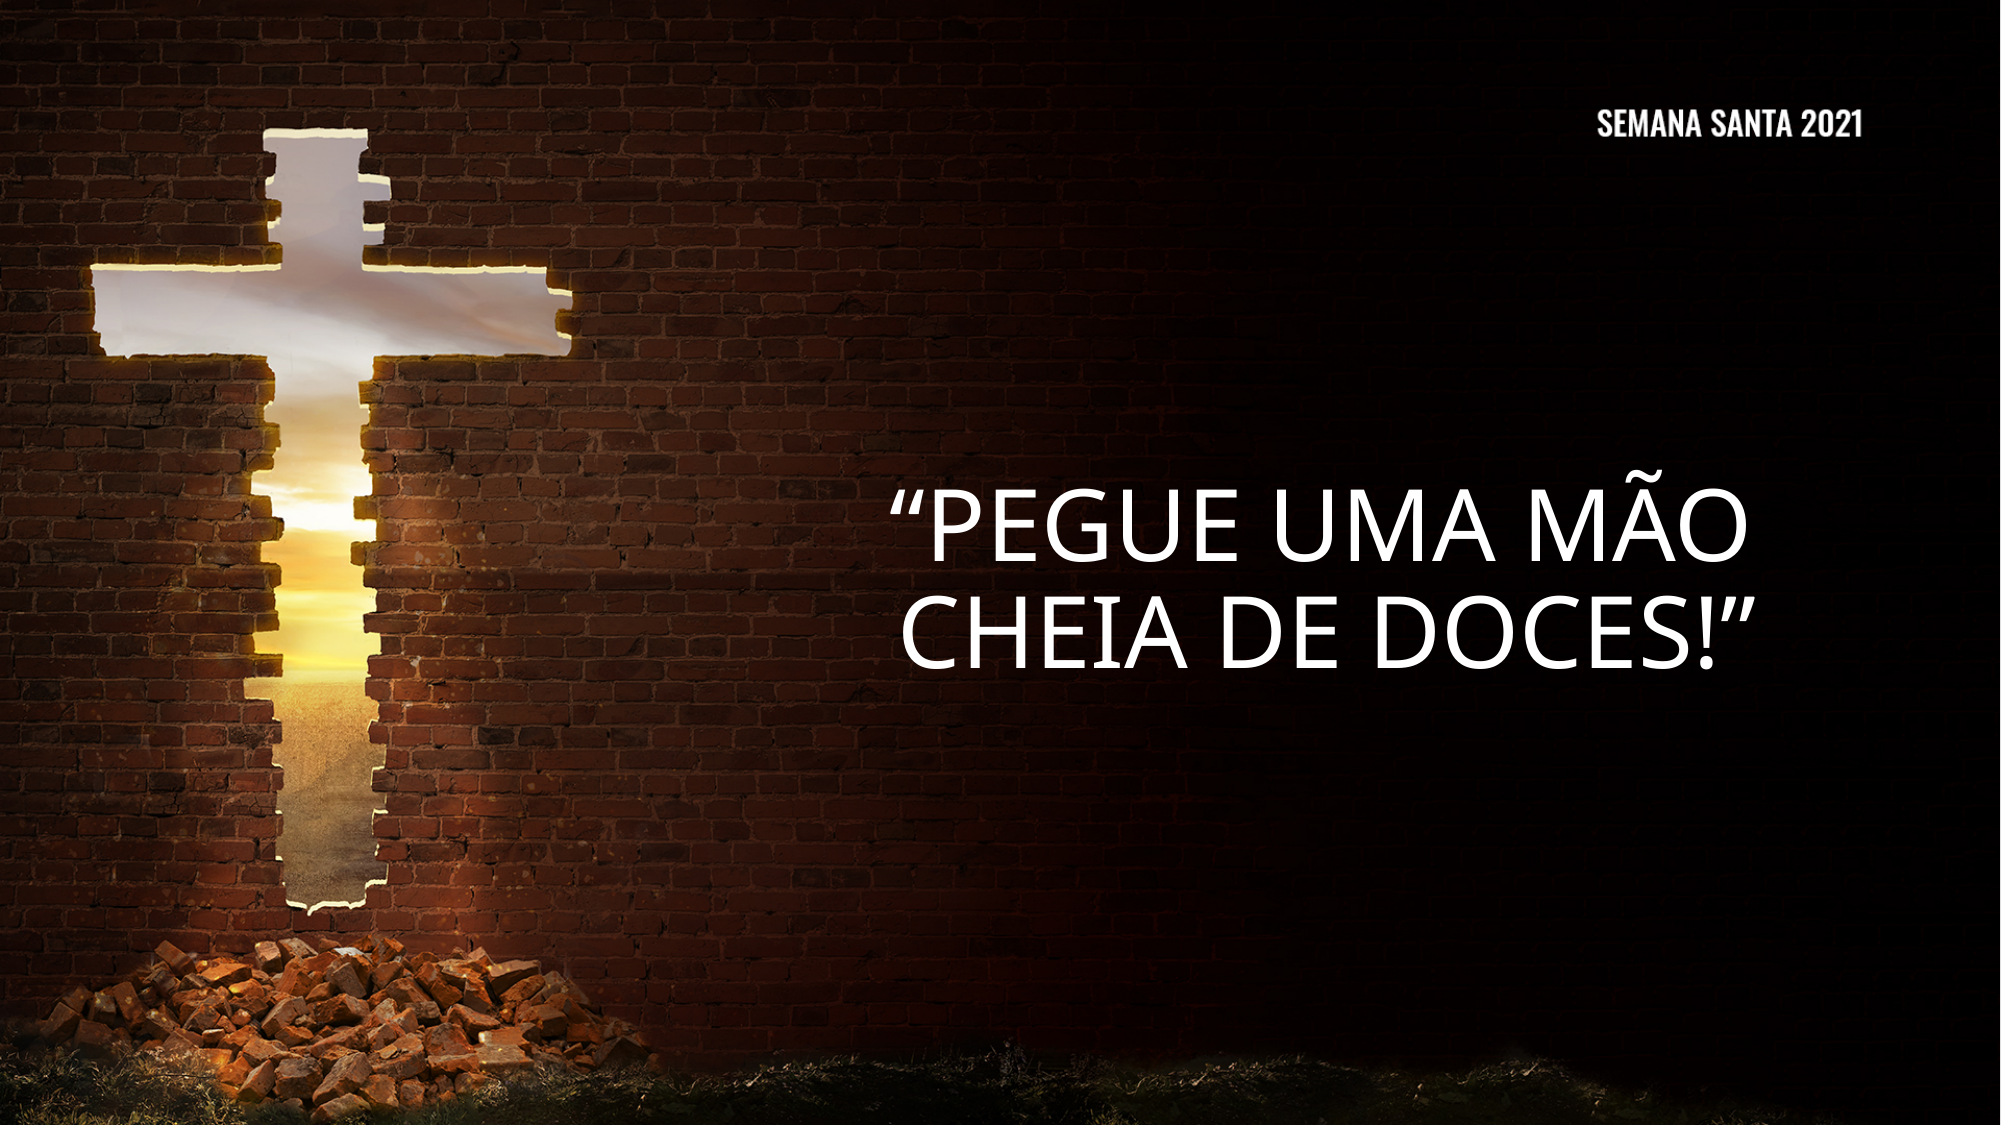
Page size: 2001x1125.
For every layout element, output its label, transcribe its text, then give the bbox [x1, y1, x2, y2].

picture [0, 0, 2001, 1125]
list “Pegue UMa mão cheia de doces!” [797, 230, 1847, 935]
